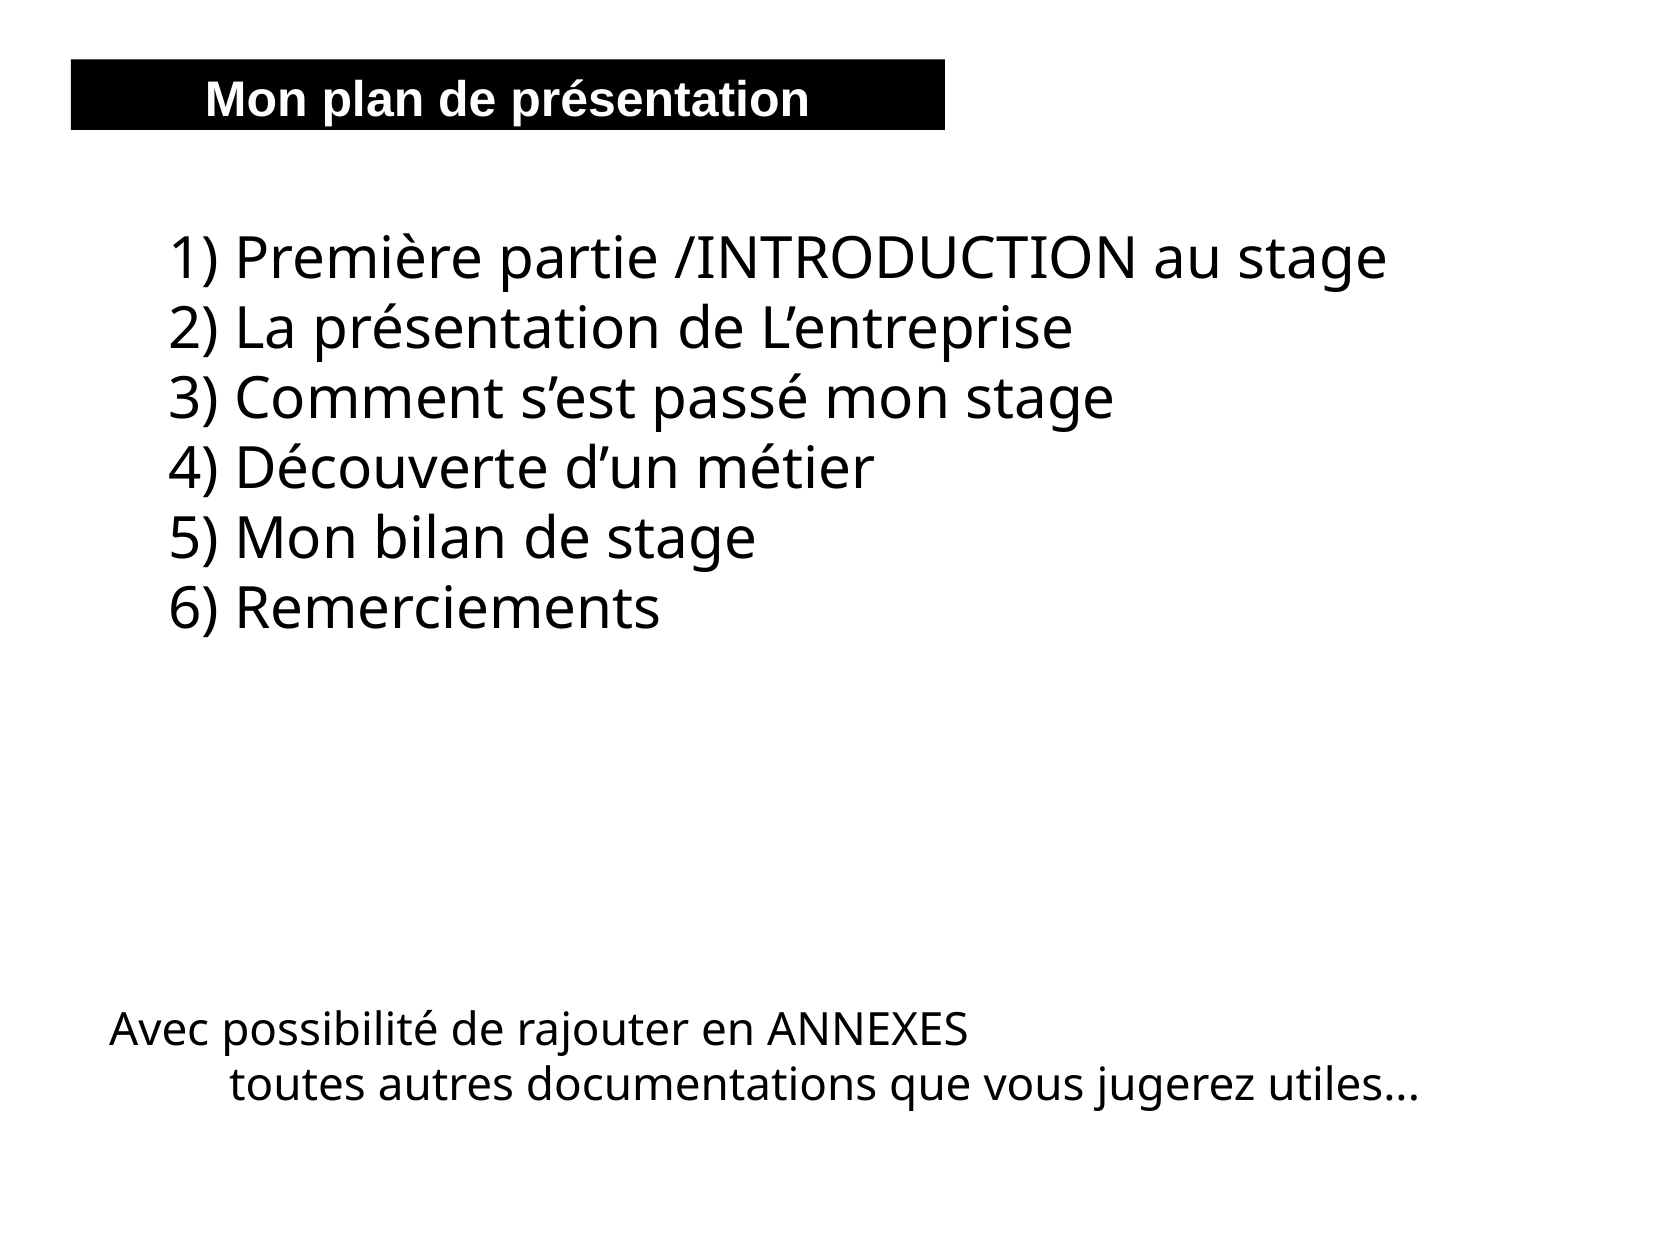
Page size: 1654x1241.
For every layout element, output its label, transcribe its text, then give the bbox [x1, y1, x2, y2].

text_box Mon plan de présentation [70, 59, 945, 130]
text_box Première partie /INTRODUCTION au stage La présentation de L’entreprise Comment s’est passé mon stage Découverte d’un métier Mon bilan de stage Remerciements [153, 212, 1489, 924]
text_box Avec possibilité de rajouter en ANNEXES toutes autres documentations que vous jugerez utiles... [94, 992, 1595, 1135]
